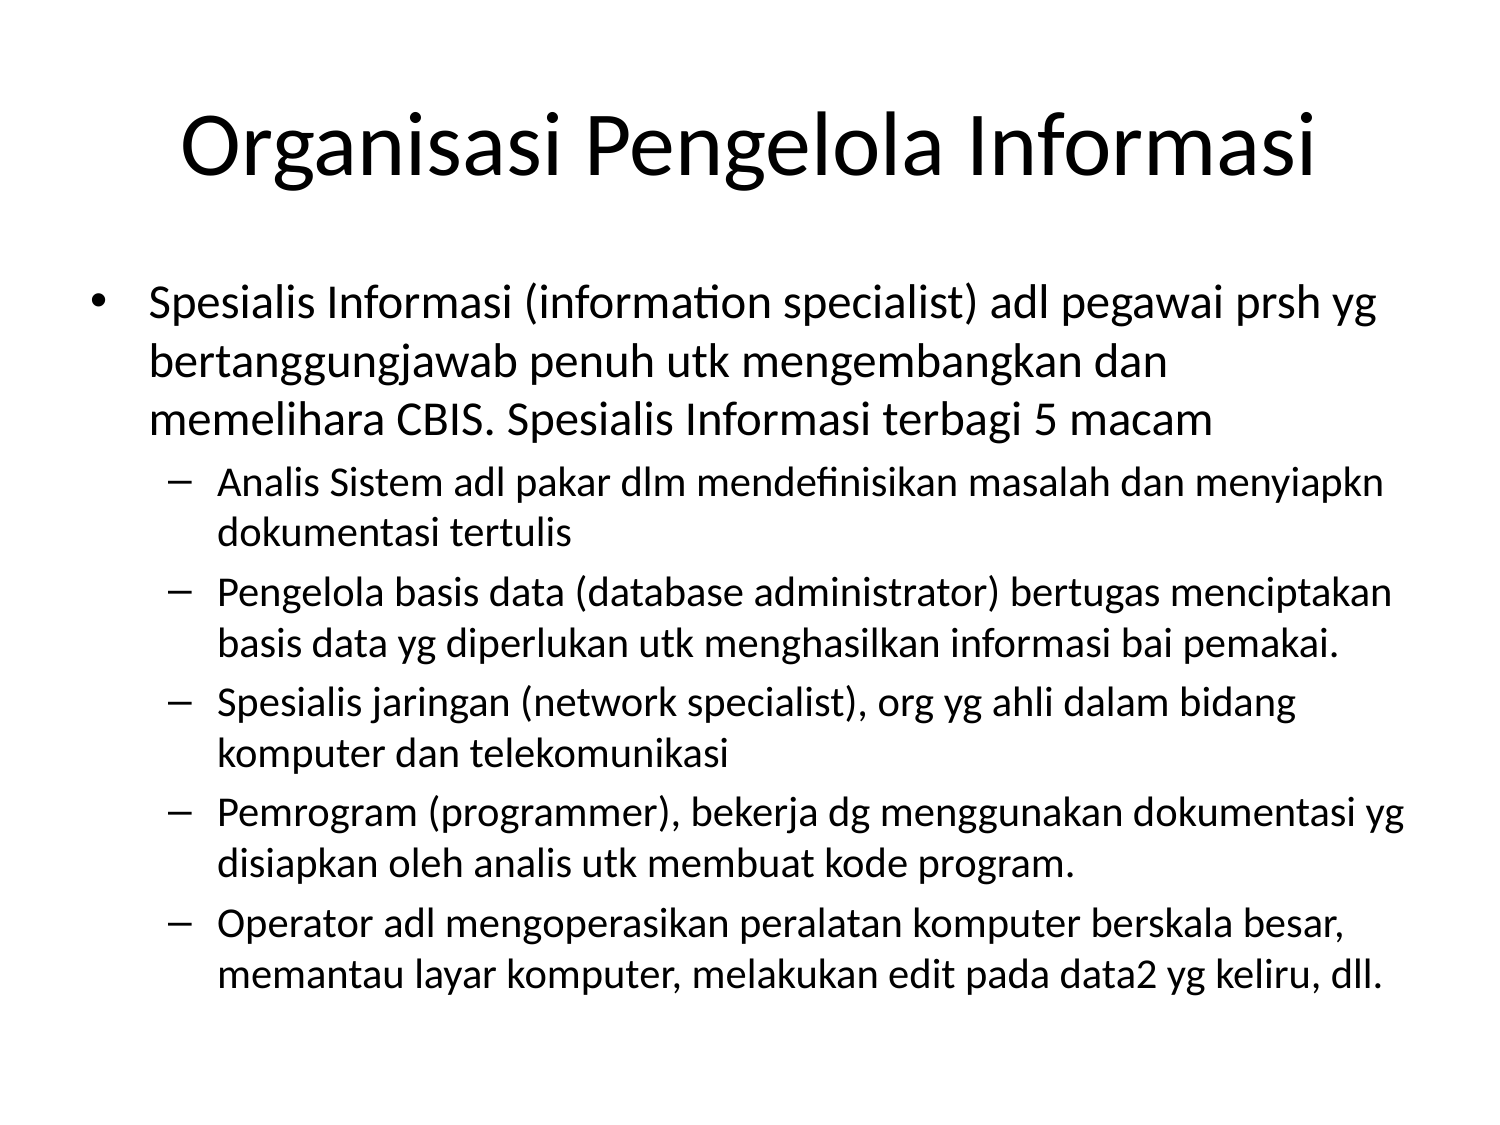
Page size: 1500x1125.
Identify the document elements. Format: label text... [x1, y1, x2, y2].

title Organisasi Pengelola Informasi [75, 45, 1425, 233]
list Spesialis Informasi (information specialist) adl pegawai prsh yg bertanggungjawab penuh utk mengembangkan dan memelihara CBIS. Spesialis Informasi terbagi 5 macam Analis Sistem adl pakar dlm mendefinisikan masalah dan menyiapkn dokumentasi tertulis Pengelola basis data (database administrator) bertugas menciptakan basis data yg diperlukan utk menghasilkan informasi bai pemakai. Spesialis jaringan (network specialist), org yg ahli dalam bidang komputer dan telekomunikasi Pemrogram (programmer), bekerja dg menggunakan dokumentasi yg disiapkan oleh analis utk membuat kode program. Operator adl mengoperasikan peralatan komputer berskala besar, memantau layar komputer, melakukan edit pada data2 yg keliru, dll. [75, 262, 1425, 1005]
